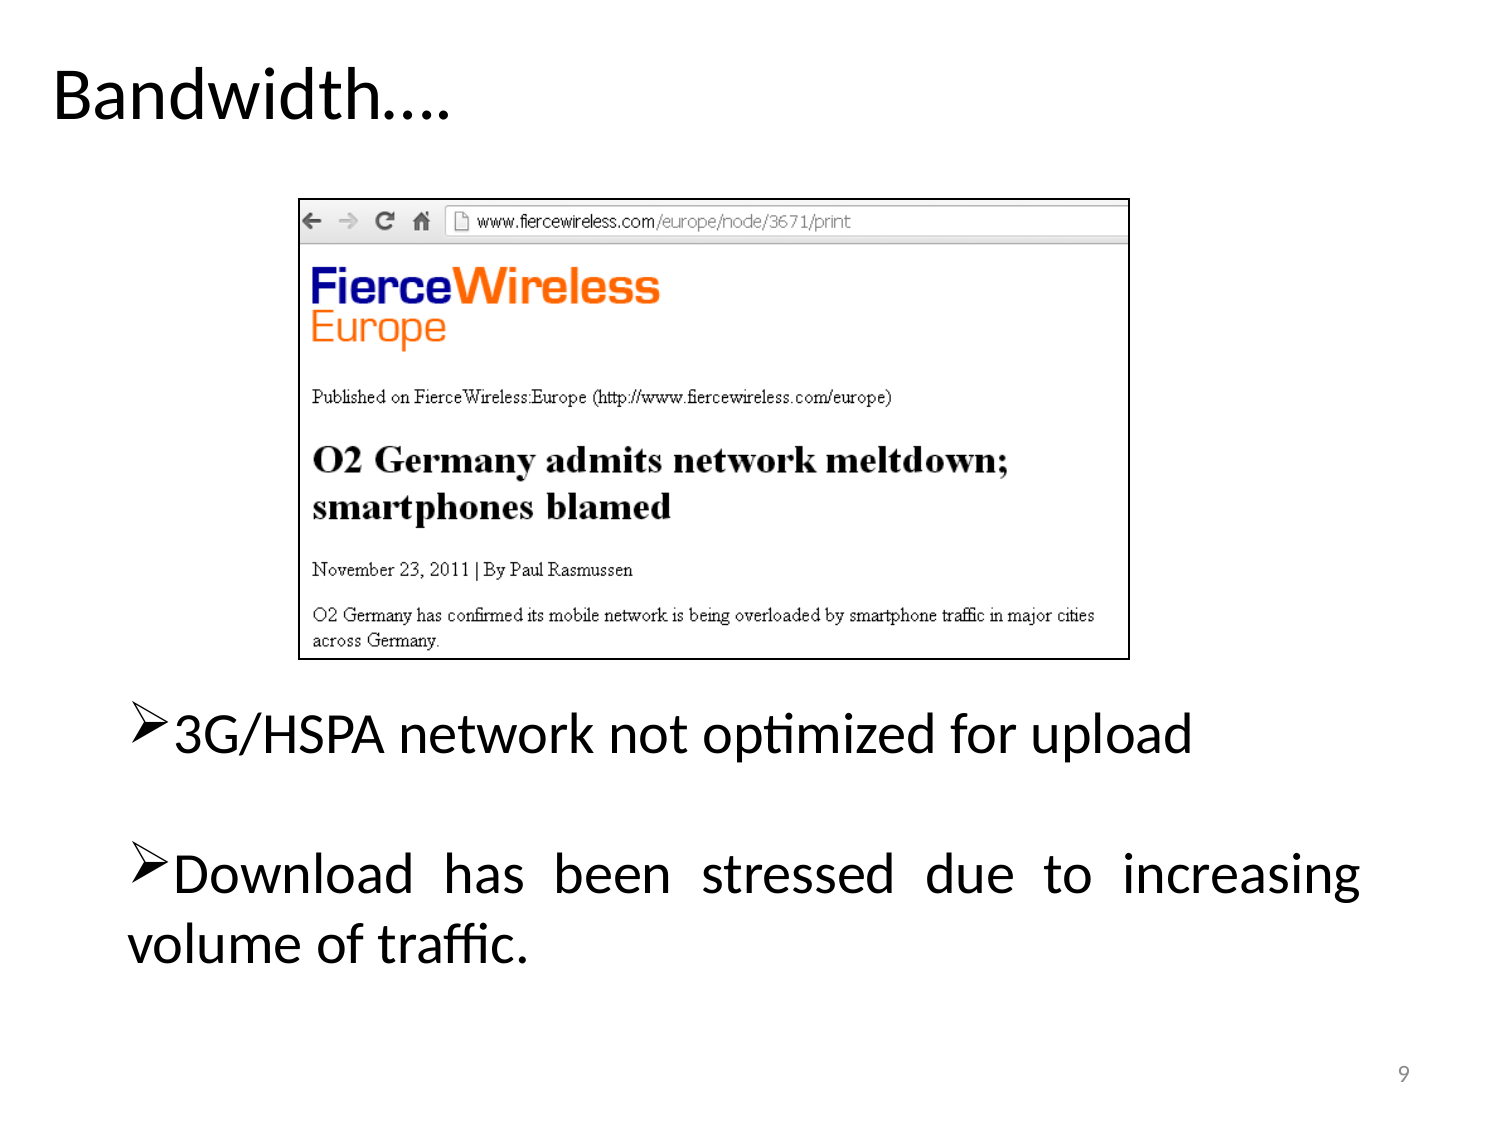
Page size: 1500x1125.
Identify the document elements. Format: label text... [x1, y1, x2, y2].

slide_number 9 [1074, 1042, 1425, 1103]
text_box 3G/HSPA network not optimized for upload Download has been stressed due to increasing volume of traffic. [112, 687, 1377, 983]
text_box Bandwidth…. [37, 37, 1463, 143]
picture [299, 199, 1129, 659]
